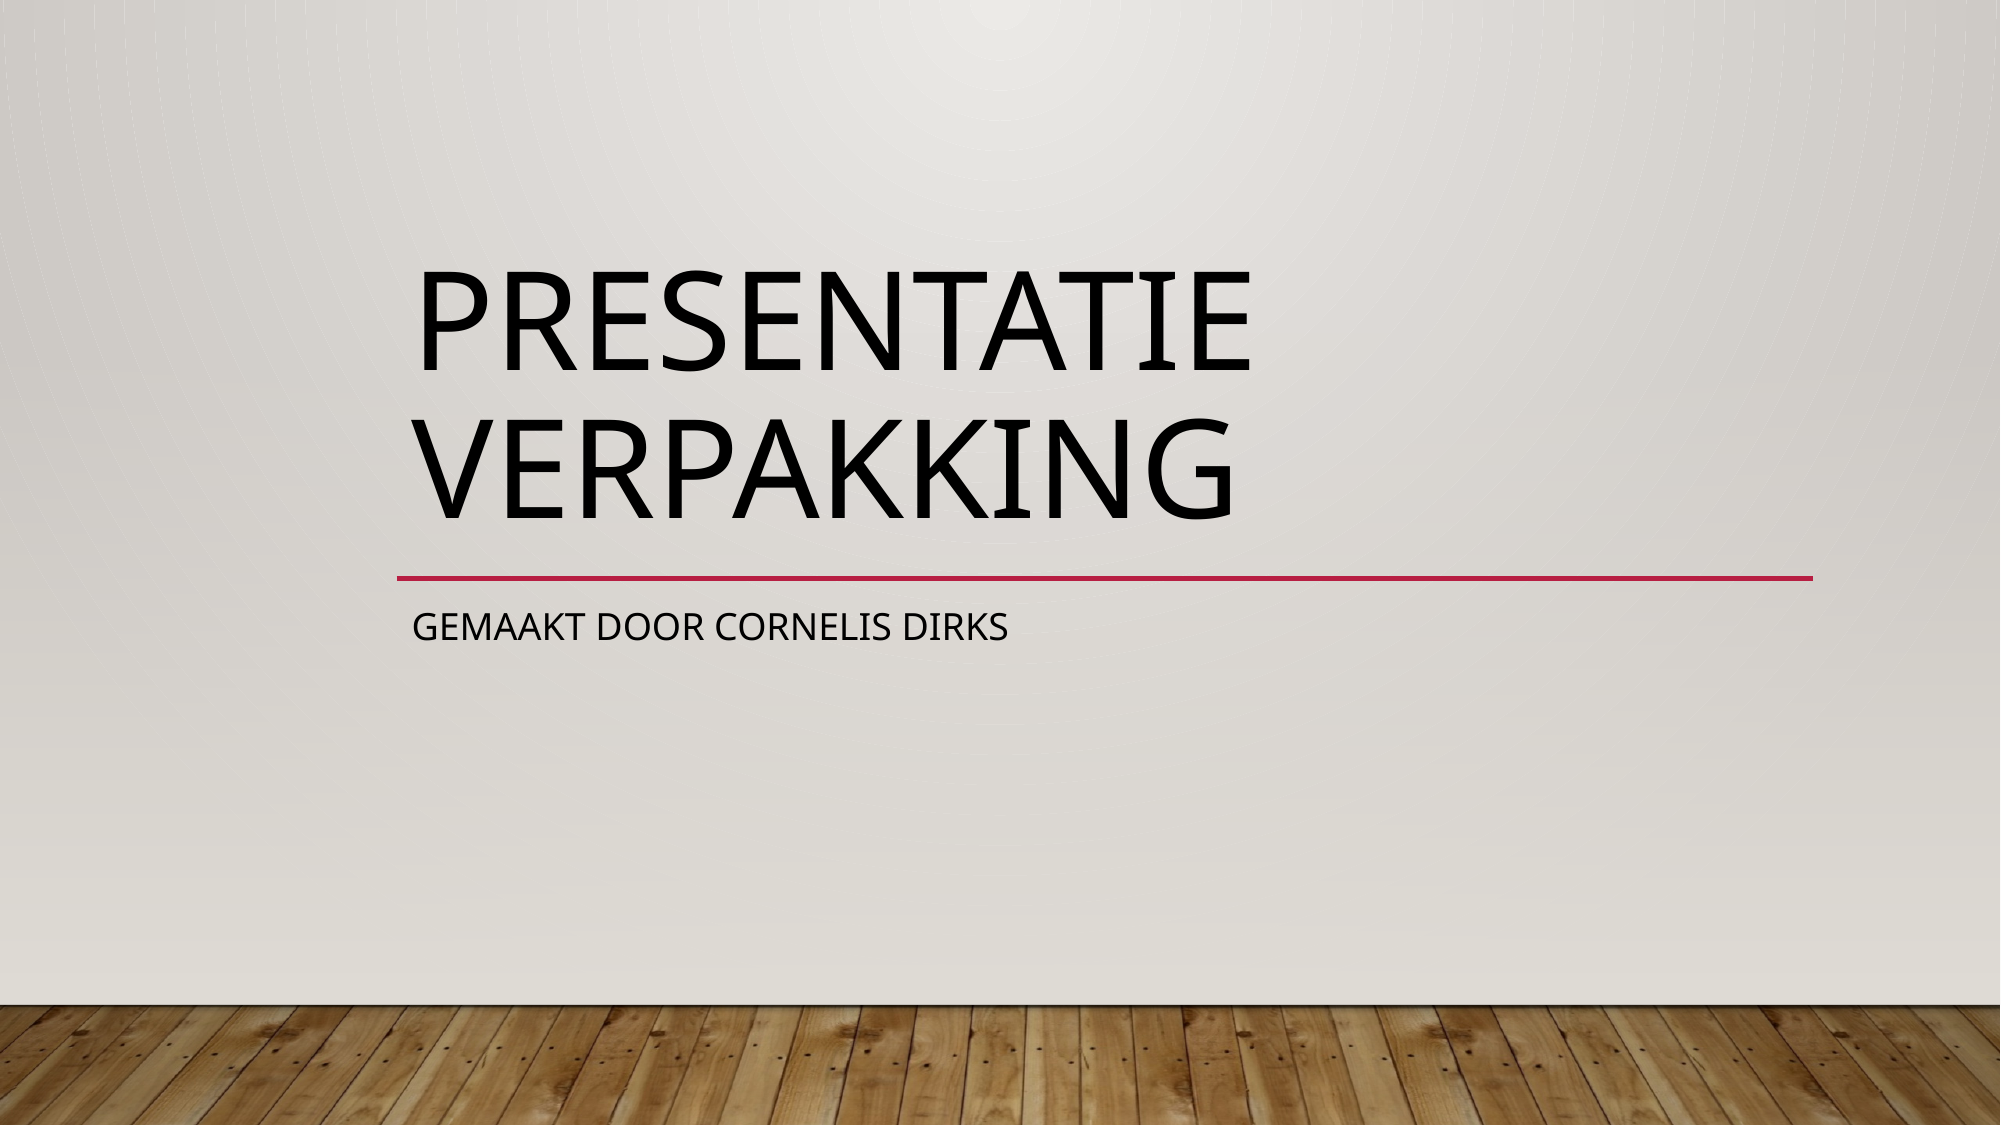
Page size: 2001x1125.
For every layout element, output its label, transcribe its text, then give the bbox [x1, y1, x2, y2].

picture [0, 1005, 2000, 1125]
subtitle Gemaakt door Cornelis Dirks [396, 579, 1814, 740]
title Presentatie verpakking [396, 131, 1814, 549]
